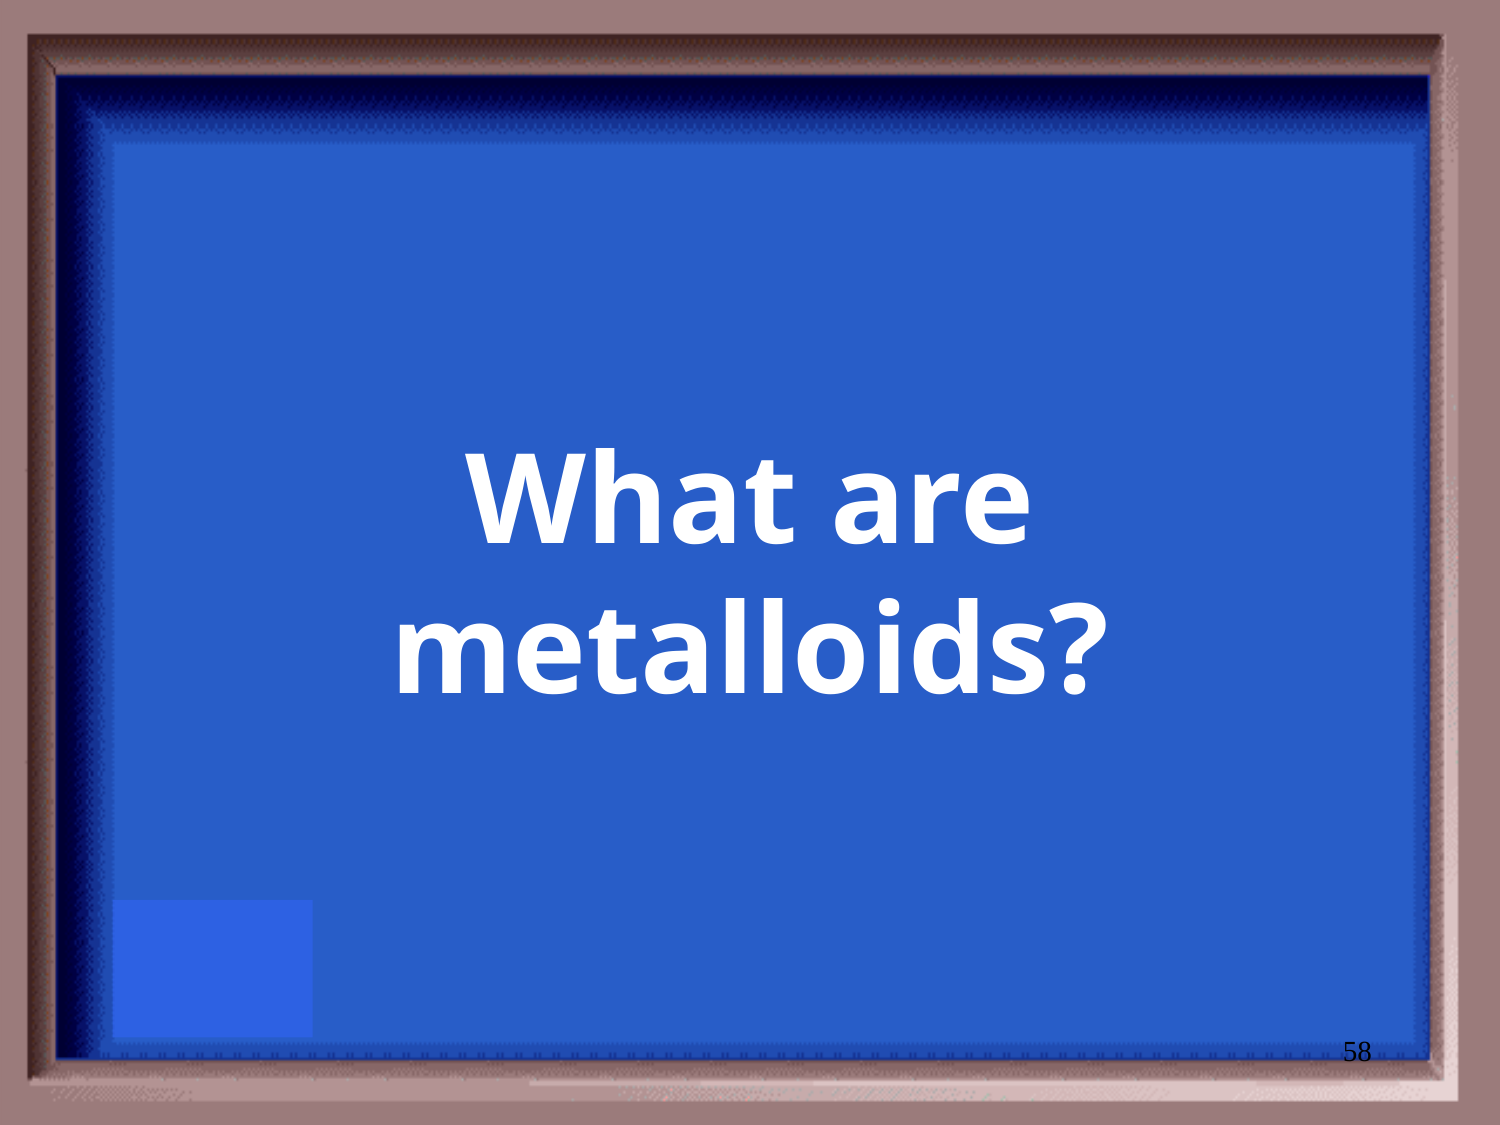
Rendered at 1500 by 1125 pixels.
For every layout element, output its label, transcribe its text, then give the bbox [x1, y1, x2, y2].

picture [0, 0, 1500, 1125]
slide_number 58 [1074, 1025, 1388, 1100]
title What are metalloids? [112, 474, 1388, 663]
text_box [112, 899, 313, 1038]
